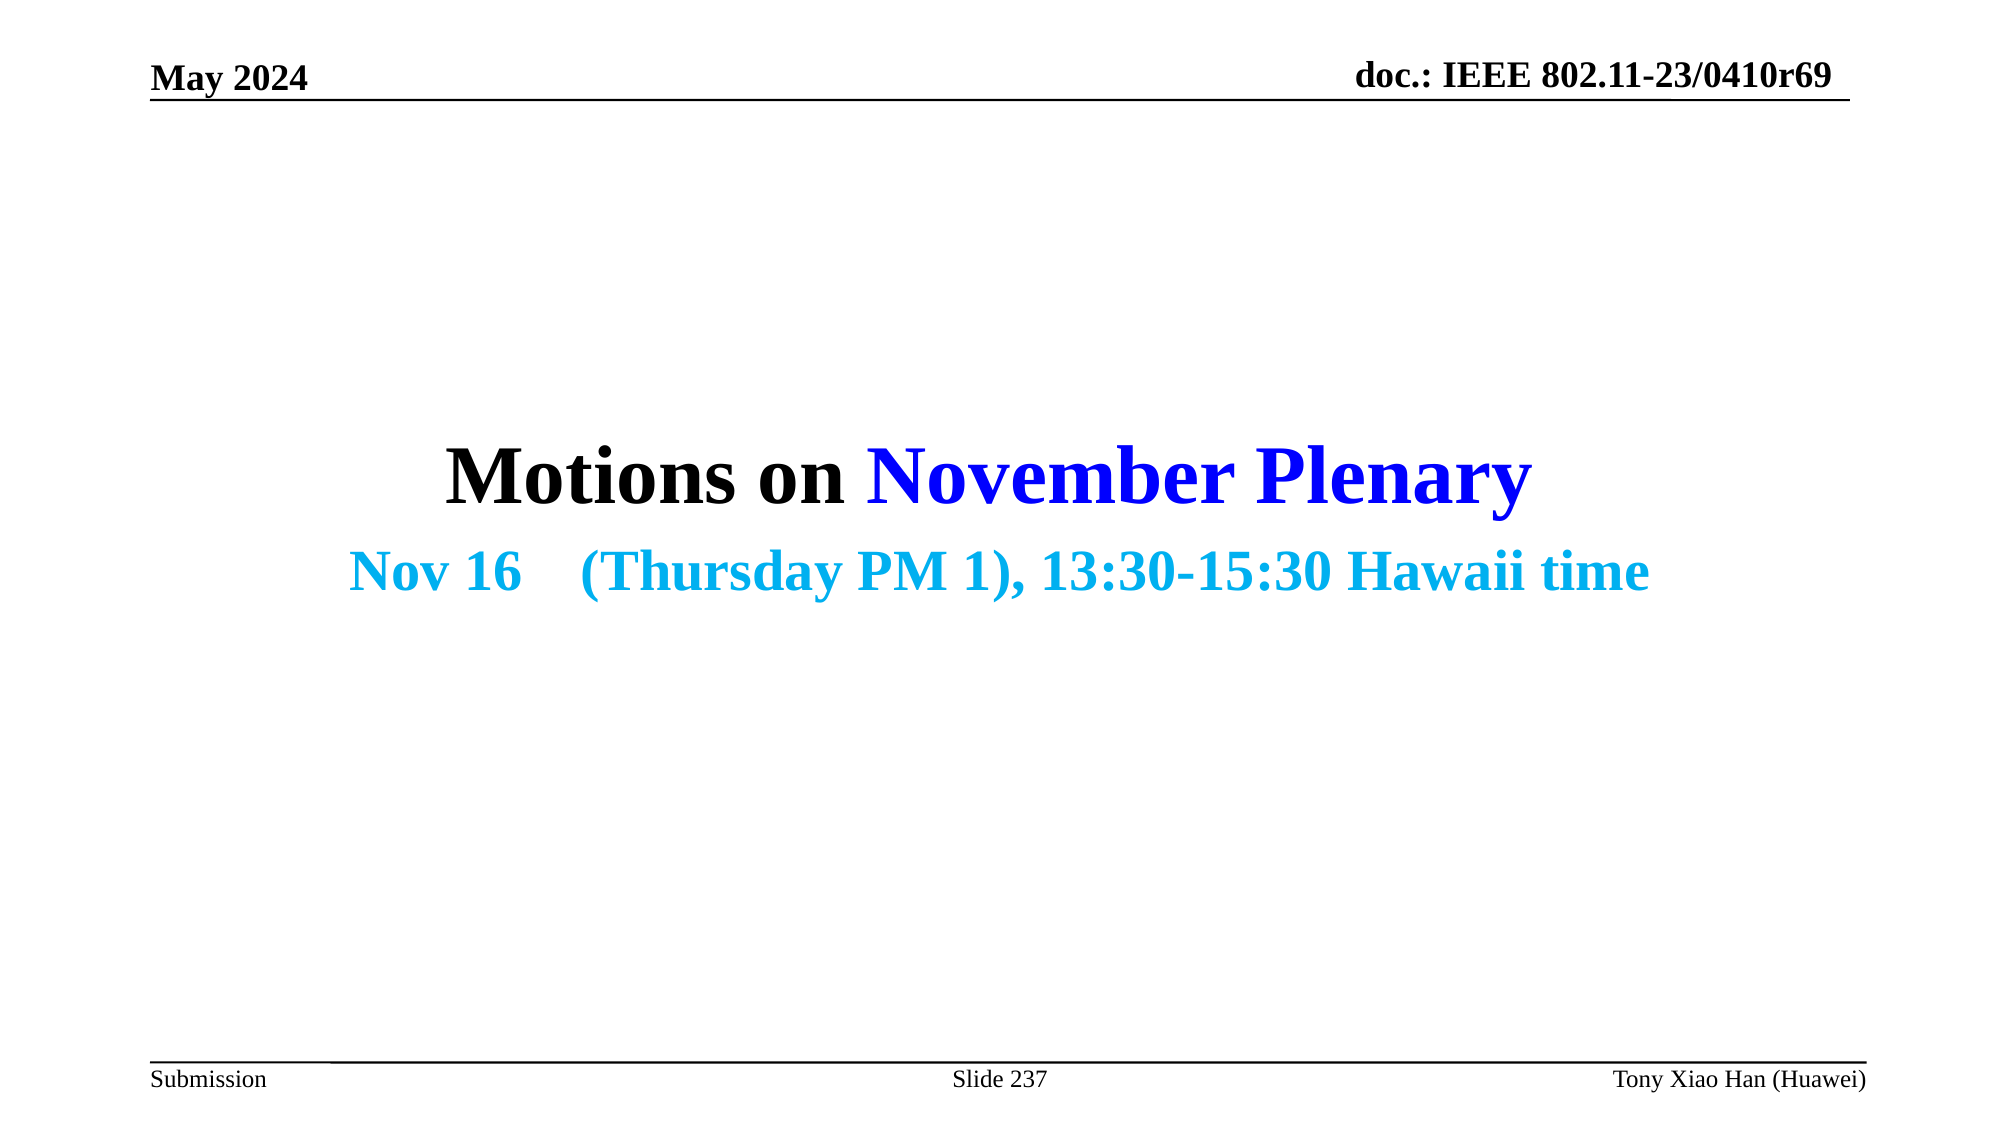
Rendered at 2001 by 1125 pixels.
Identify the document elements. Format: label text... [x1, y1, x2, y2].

text_box Motions on November Plenary Nov 16 (Thursday PM 1), 13:30-15:30 Hawaii time [249, 412, 1750, 950]
